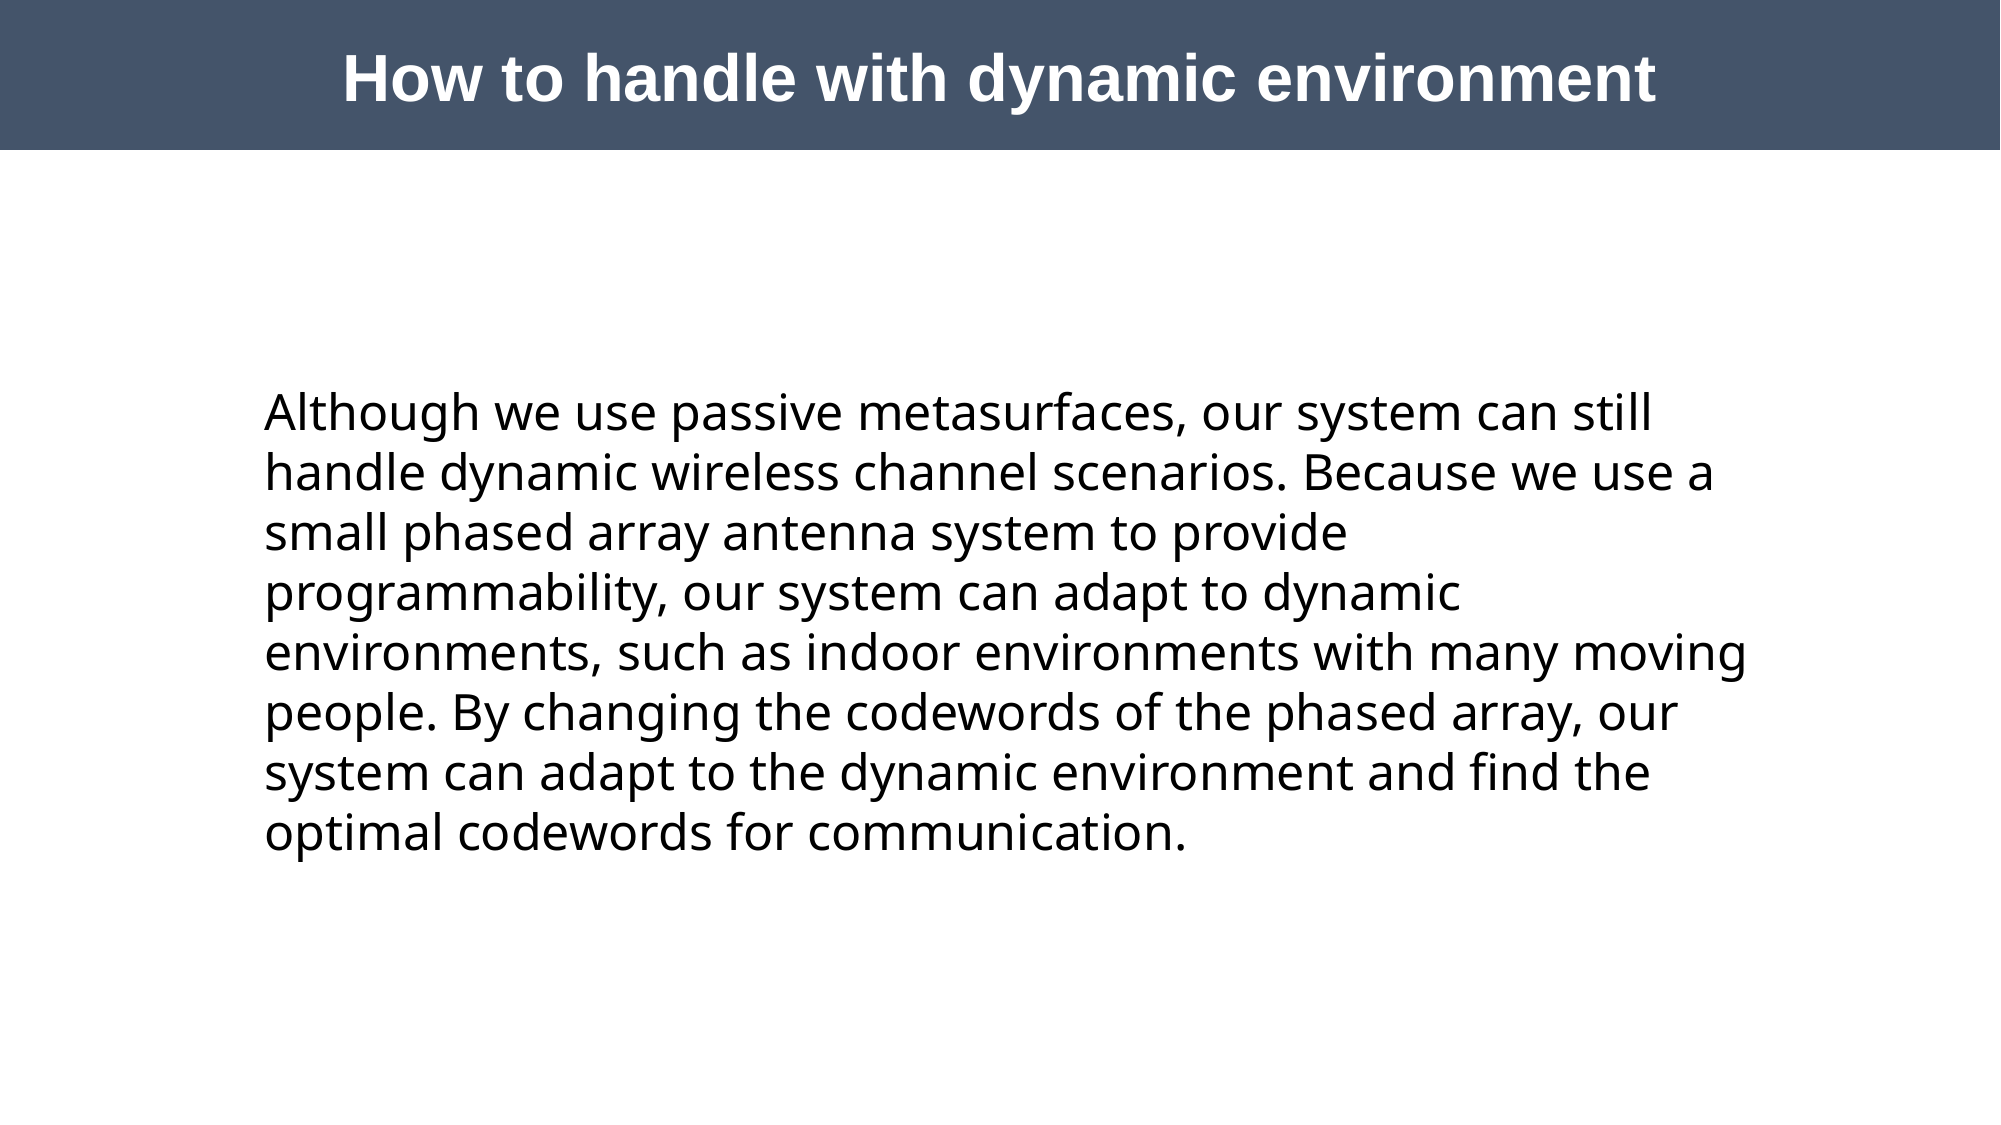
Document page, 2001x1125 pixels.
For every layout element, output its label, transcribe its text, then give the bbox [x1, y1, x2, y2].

text_box Although we use passive metasurfaces, our system can still handle dynamic wireless channel scenarios. Because we use a small phased array antenna system to provide programmability, our system can adapt to dynamic environments, such as indoor environments with many moving people. By changing the codewords of the phased array, our system can adapt to the dynamic environment and find the optimal codewords for communication. [249, 373, 1774, 868]
text_box How to handle with dynamic environment [0, 0, 2000, 151]
